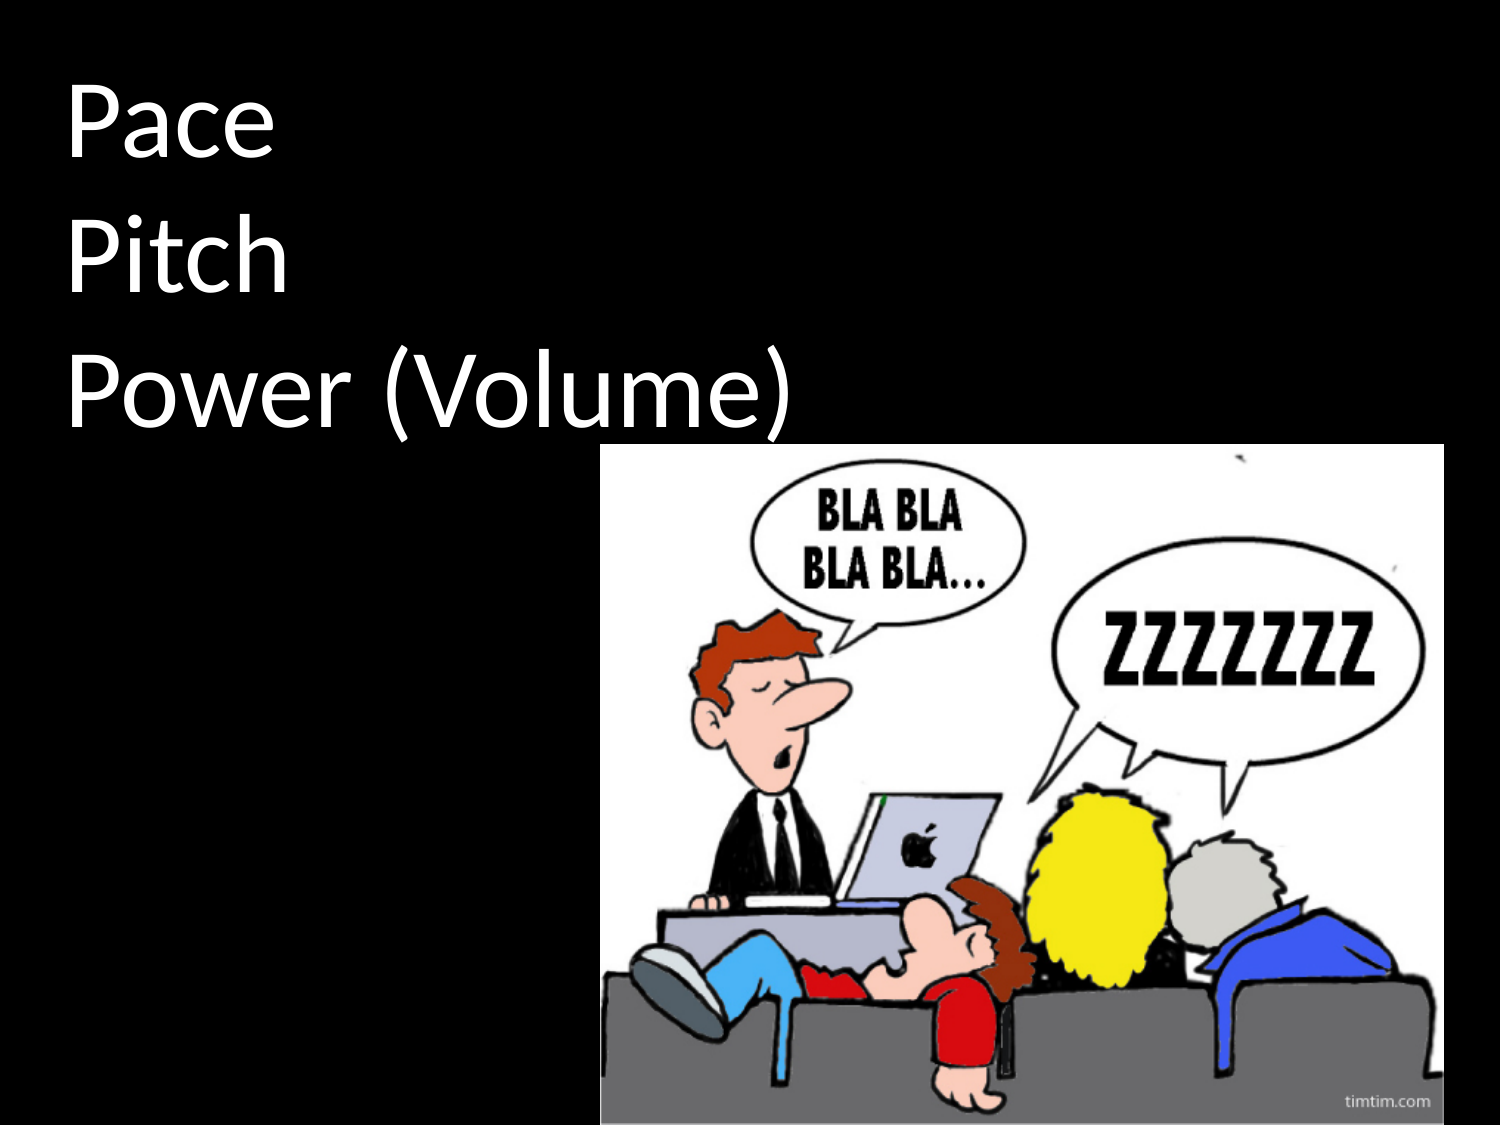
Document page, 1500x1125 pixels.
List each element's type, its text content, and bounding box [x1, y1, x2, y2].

text_box Pace Pitch Power (Volume) [49, 37, 1313, 593]
picture [599, 444, 1444, 1125]
